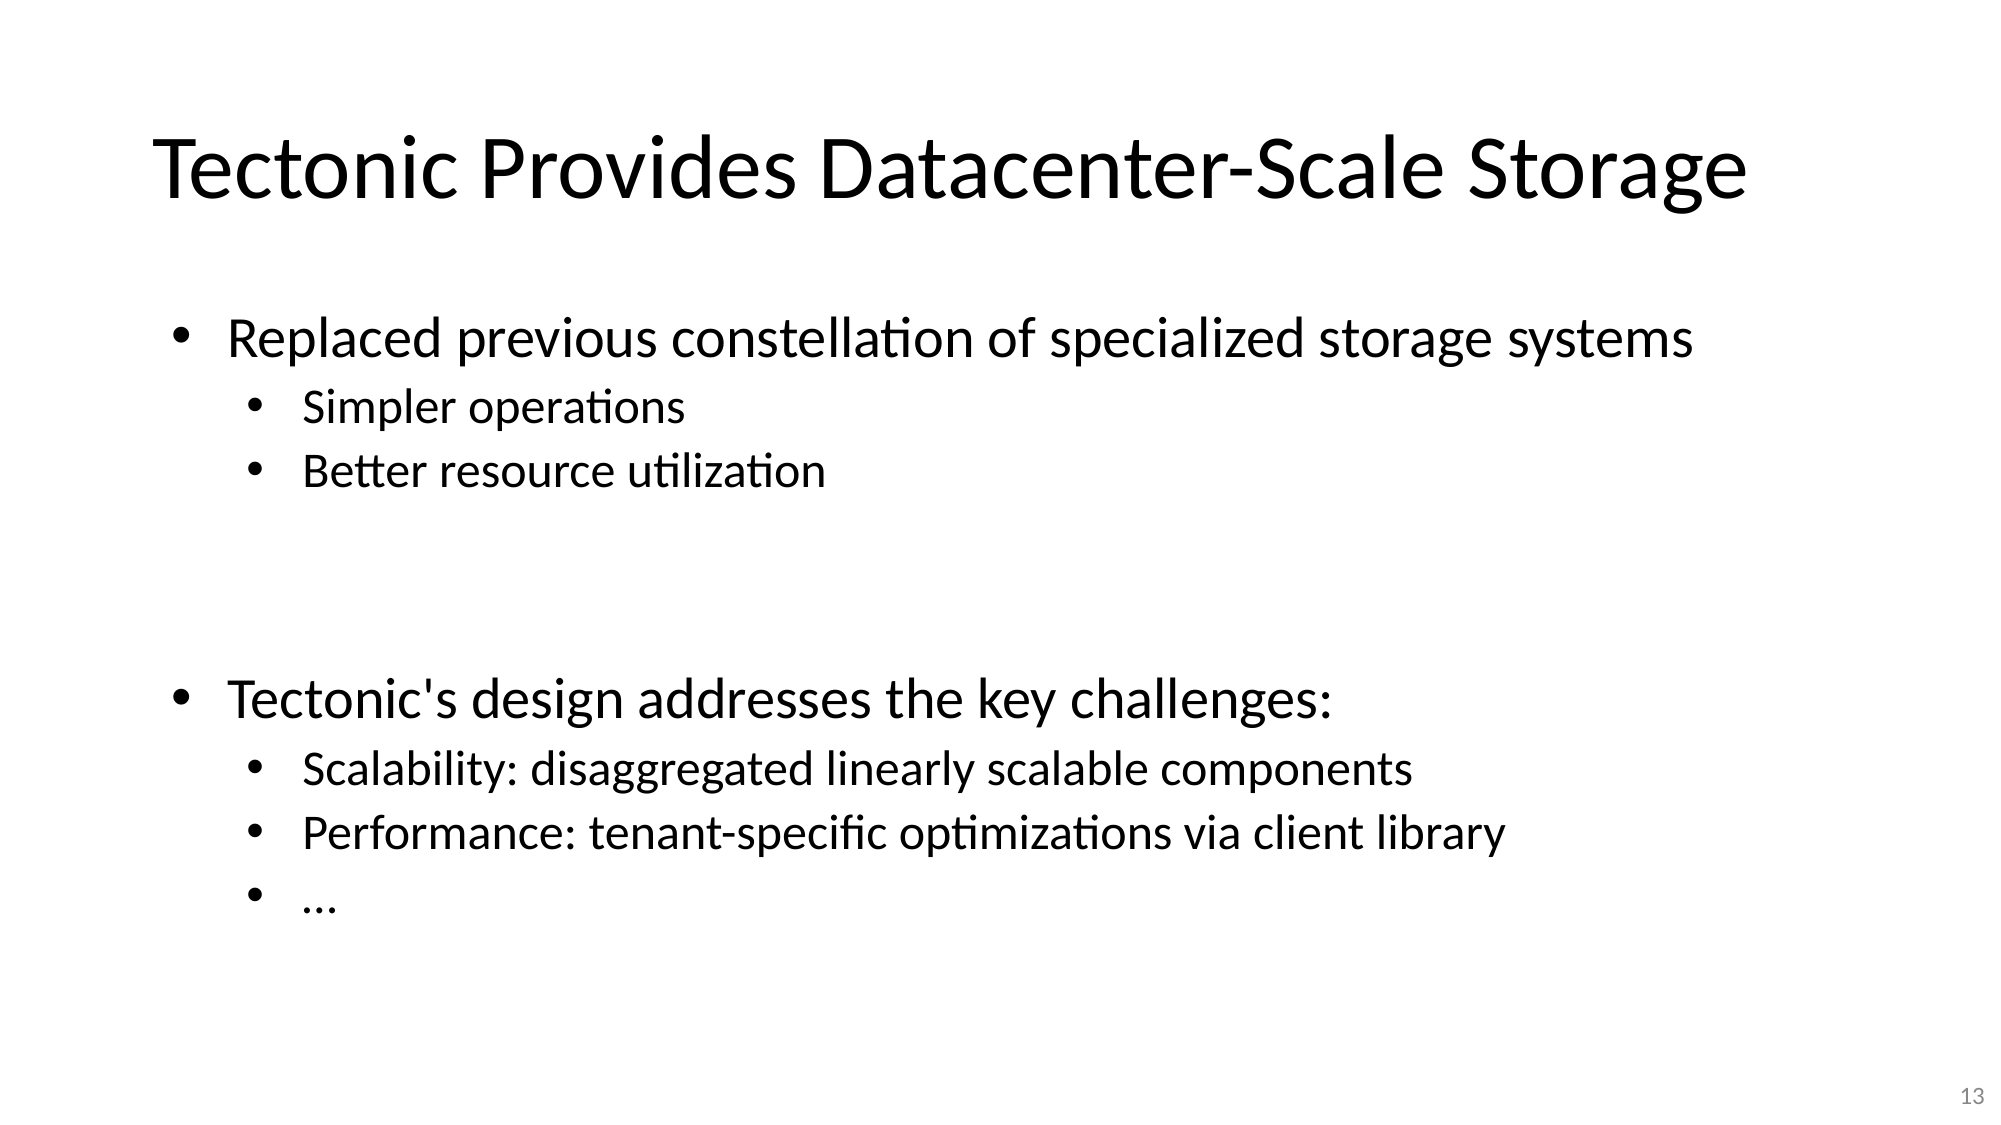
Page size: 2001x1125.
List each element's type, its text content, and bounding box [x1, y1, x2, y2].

title Tectonic Provides Datacenter-Scale Storage [137, 59, 1863, 278]
slide_number 13 [1550, 1065, 2000, 1125]
list Replaced previous constellation of specialized storage systems Simpler operations Better resource utilization Tectonic's design addresses the key challenges: Scalability: disaggregated linearly scalable components Performance: tenant-specific optimizations via client library … [137, 299, 1863, 1014]
